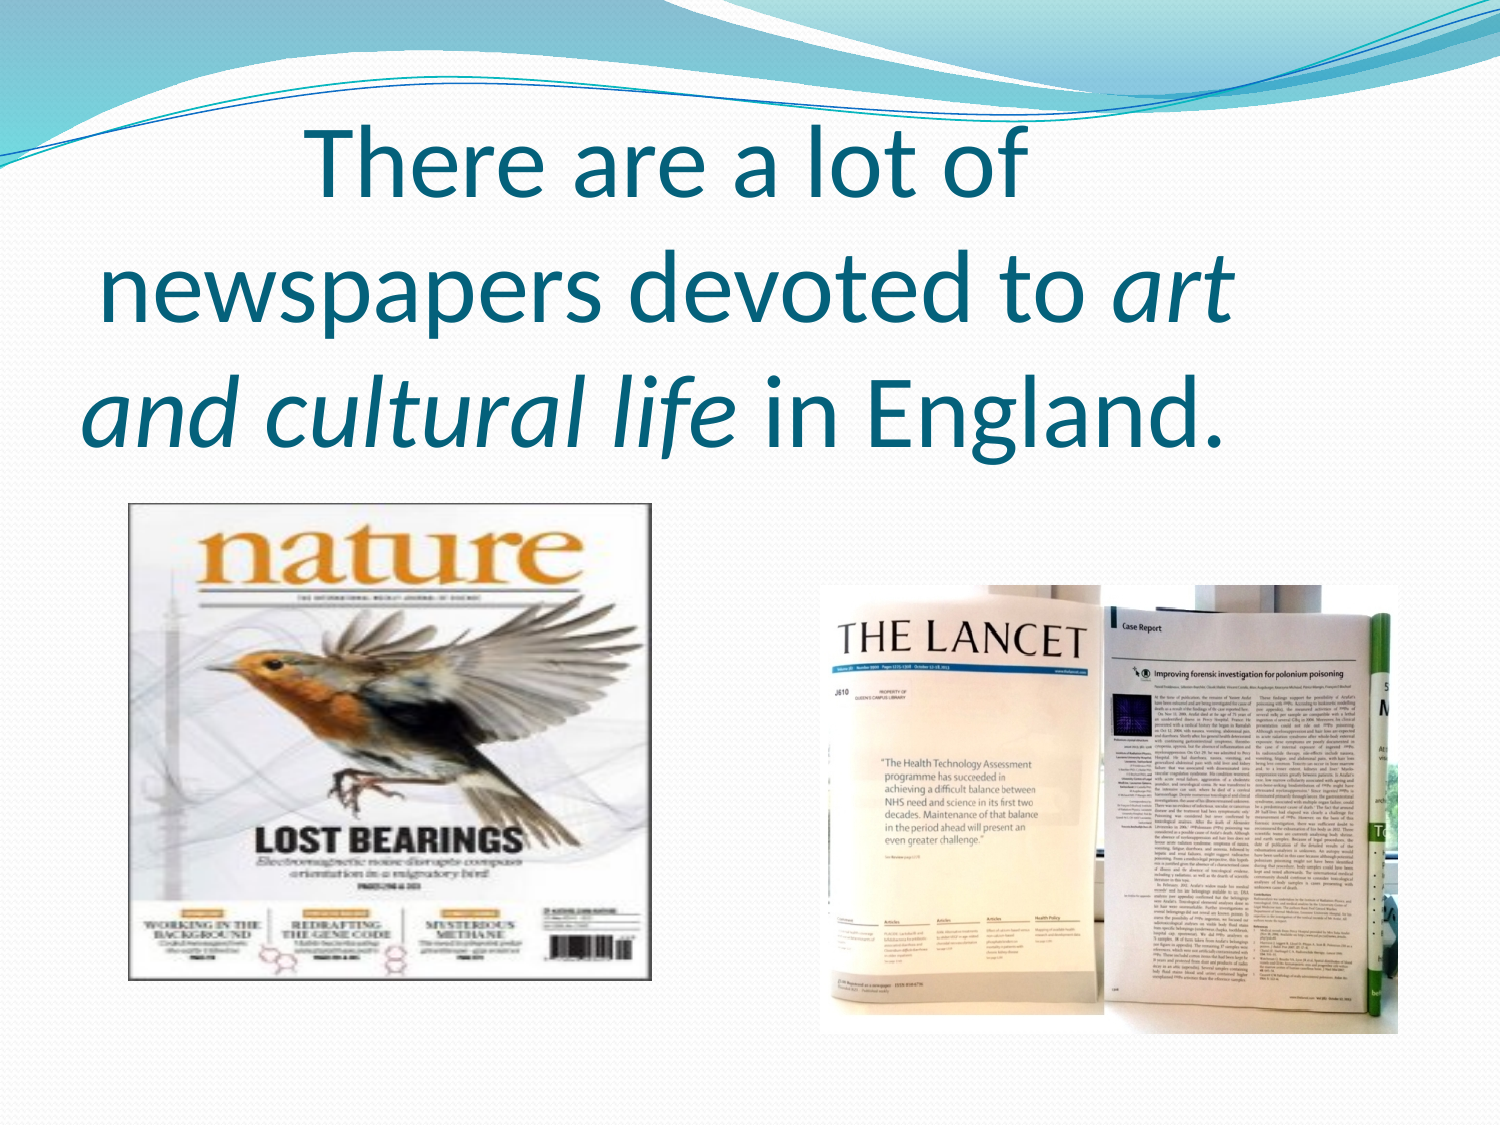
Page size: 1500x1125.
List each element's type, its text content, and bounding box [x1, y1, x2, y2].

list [820, 585, 1398, 1034]
title There are a lot of newspapers devoted to art and cultural life in England. [72, 75, 1261, 469]
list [128, 503, 652, 982]
